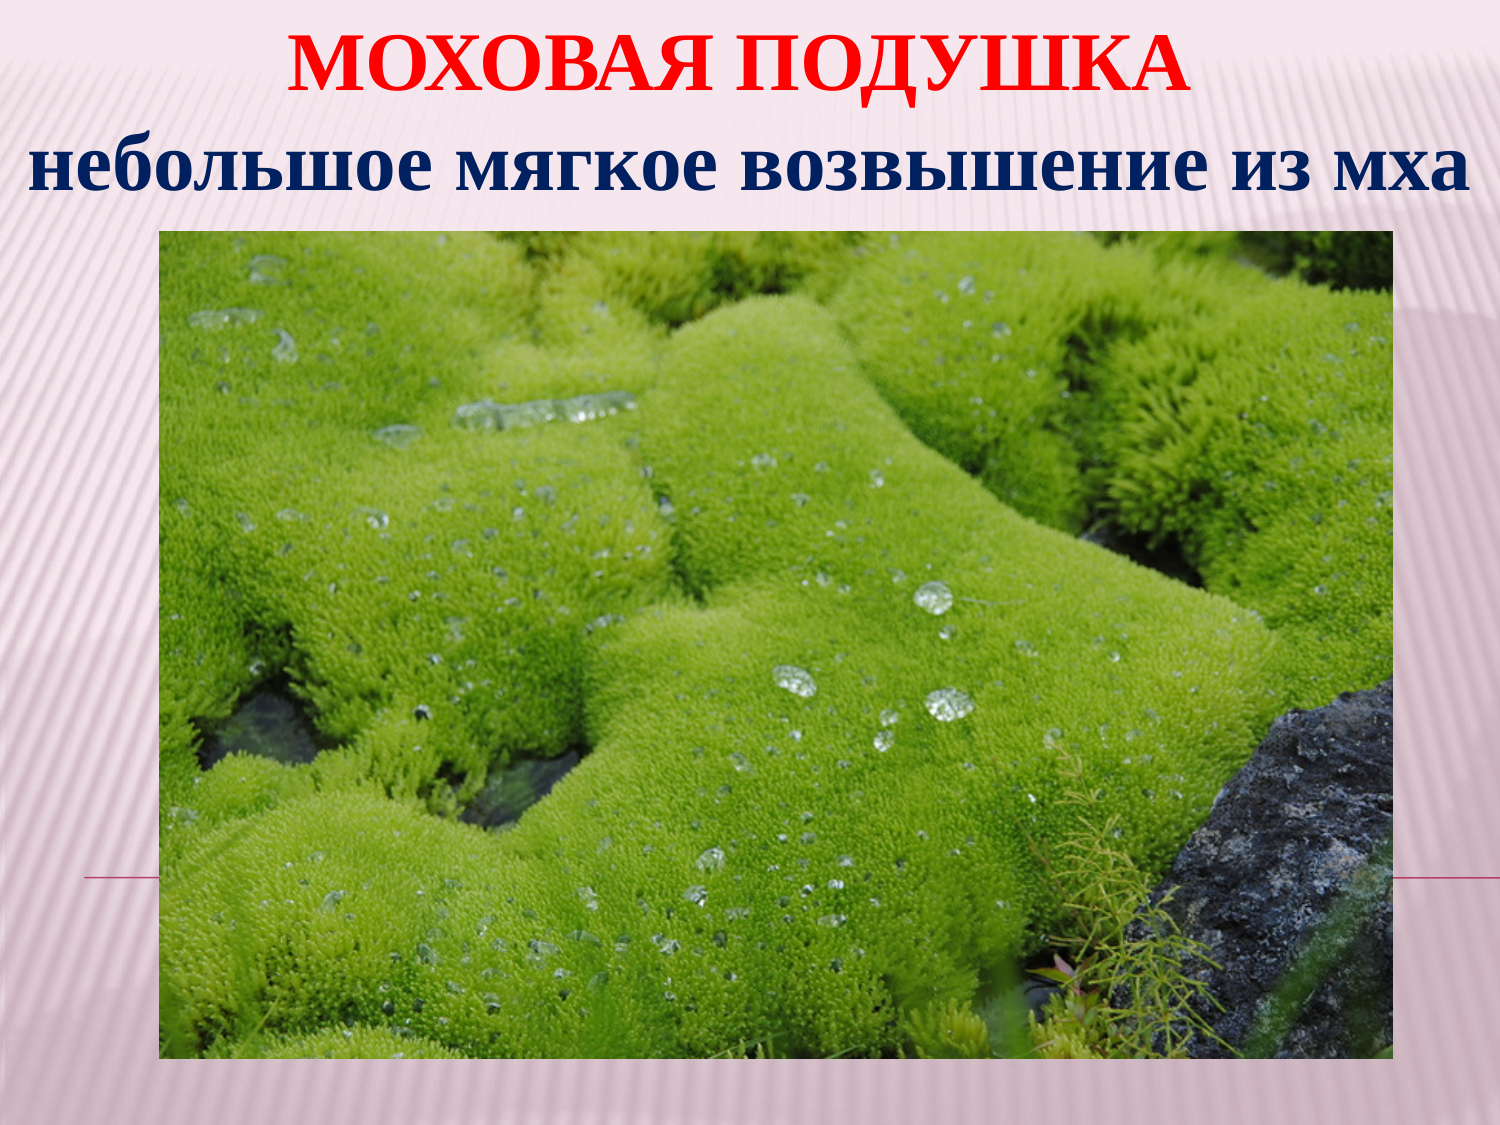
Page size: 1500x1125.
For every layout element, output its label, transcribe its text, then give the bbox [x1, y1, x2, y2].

picture [158, 231, 1393, 1059]
text_box МОХОВАЯ ПОДУШКА небольшое мягкое возвышение из мха [0, 0, 1500, 215]
